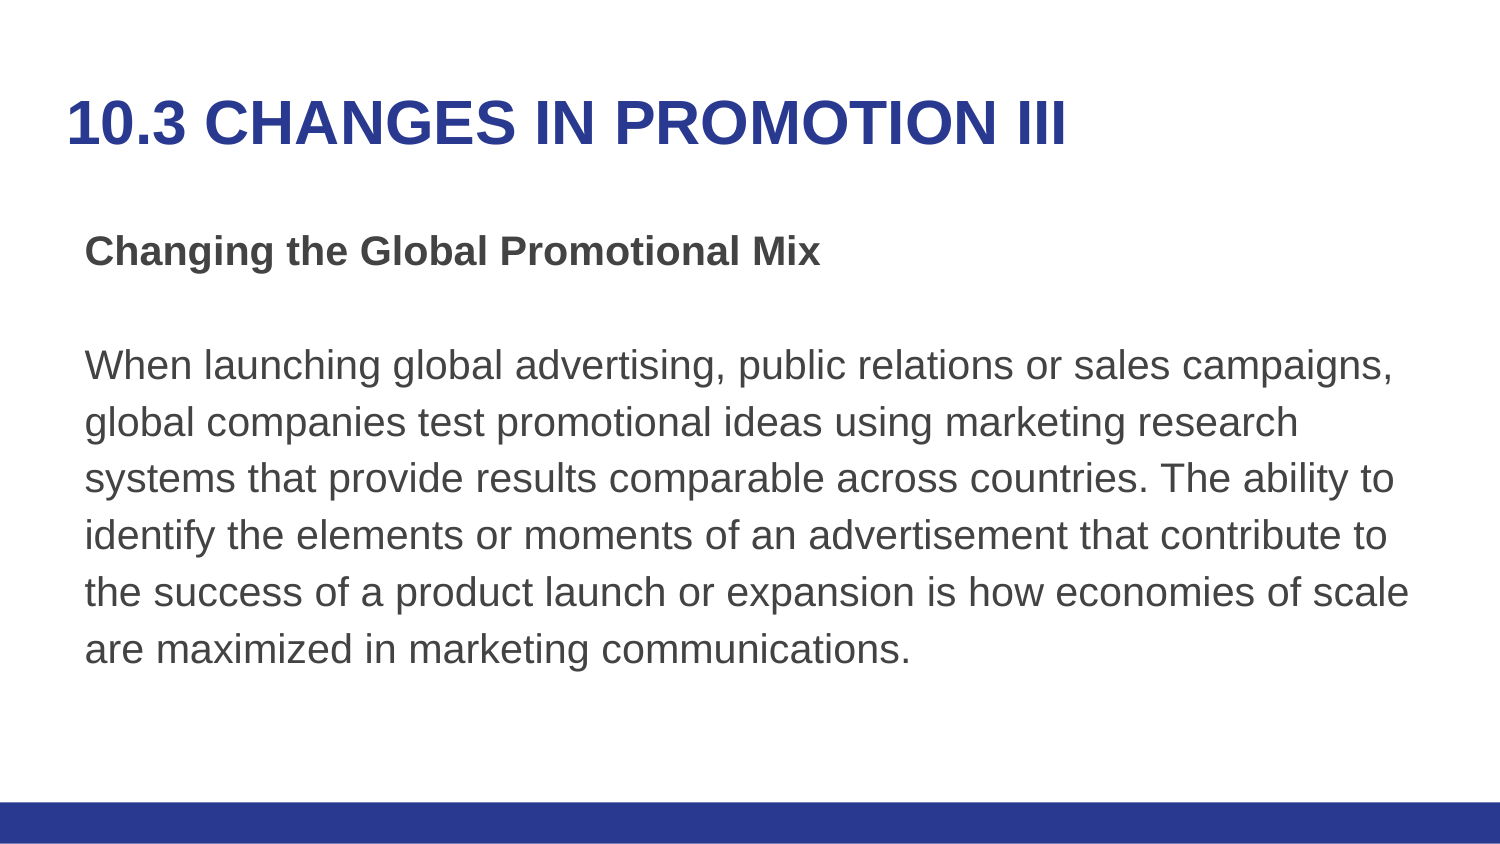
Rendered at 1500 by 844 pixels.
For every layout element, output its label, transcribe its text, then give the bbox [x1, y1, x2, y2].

title 10.3 CHANGES IN PROMOTION III [51, 67, 1449, 167]
list Changing the Global Promotional Mix When launching global advertising, public relations or sales campaigns, global companies test promotional ideas using marketing research systems that provide results comparable across countries. The ability to identify the elements or moments of an advertisement that contribute to the success of a product launch or expansion is how economies of scale are maximized in marketing communications. [51, 201, 1449, 750]
